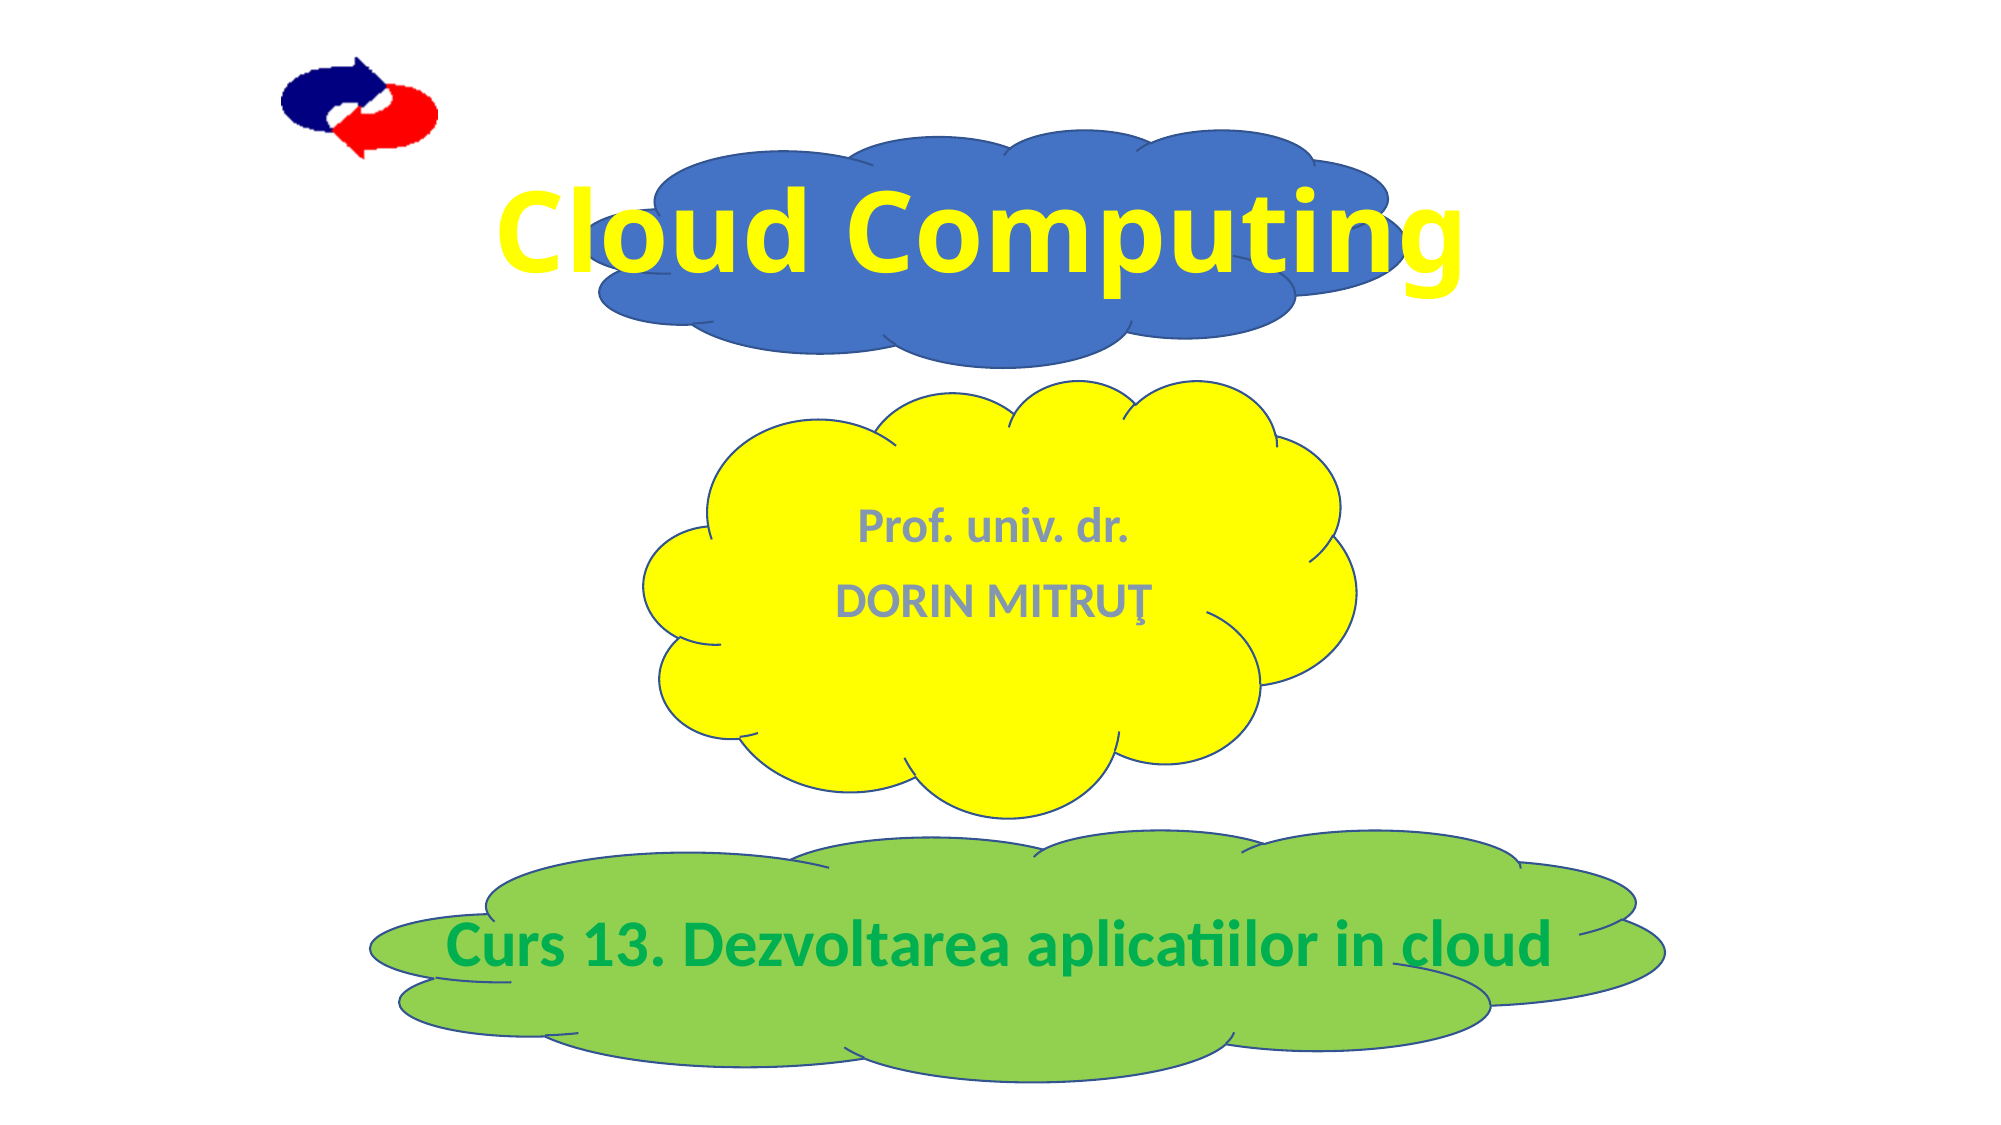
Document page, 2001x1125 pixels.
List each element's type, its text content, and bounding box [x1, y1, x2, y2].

title Cloud Computing [343, 167, 1619, 305]
picture [281, 54, 438, 164]
text_box [397, 829, 1667, 1084]
text_box [687, 129, 1352, 167]
text_box Curs 13. Dezvoltarea aplicatiilor in cloud [406, 892, 1594, 993]
text_box [787, 780, 913, 794]
text_box [916, 780, 1100, 820]
text_box [708, 379, 1340, 492]
text_box [604, 305, 1294, 370]
text_box [368, 923, 406, 974]
subtitle Prof. univ. dr. DORIN MITRUŢ [468, 492, 1519, 780]
